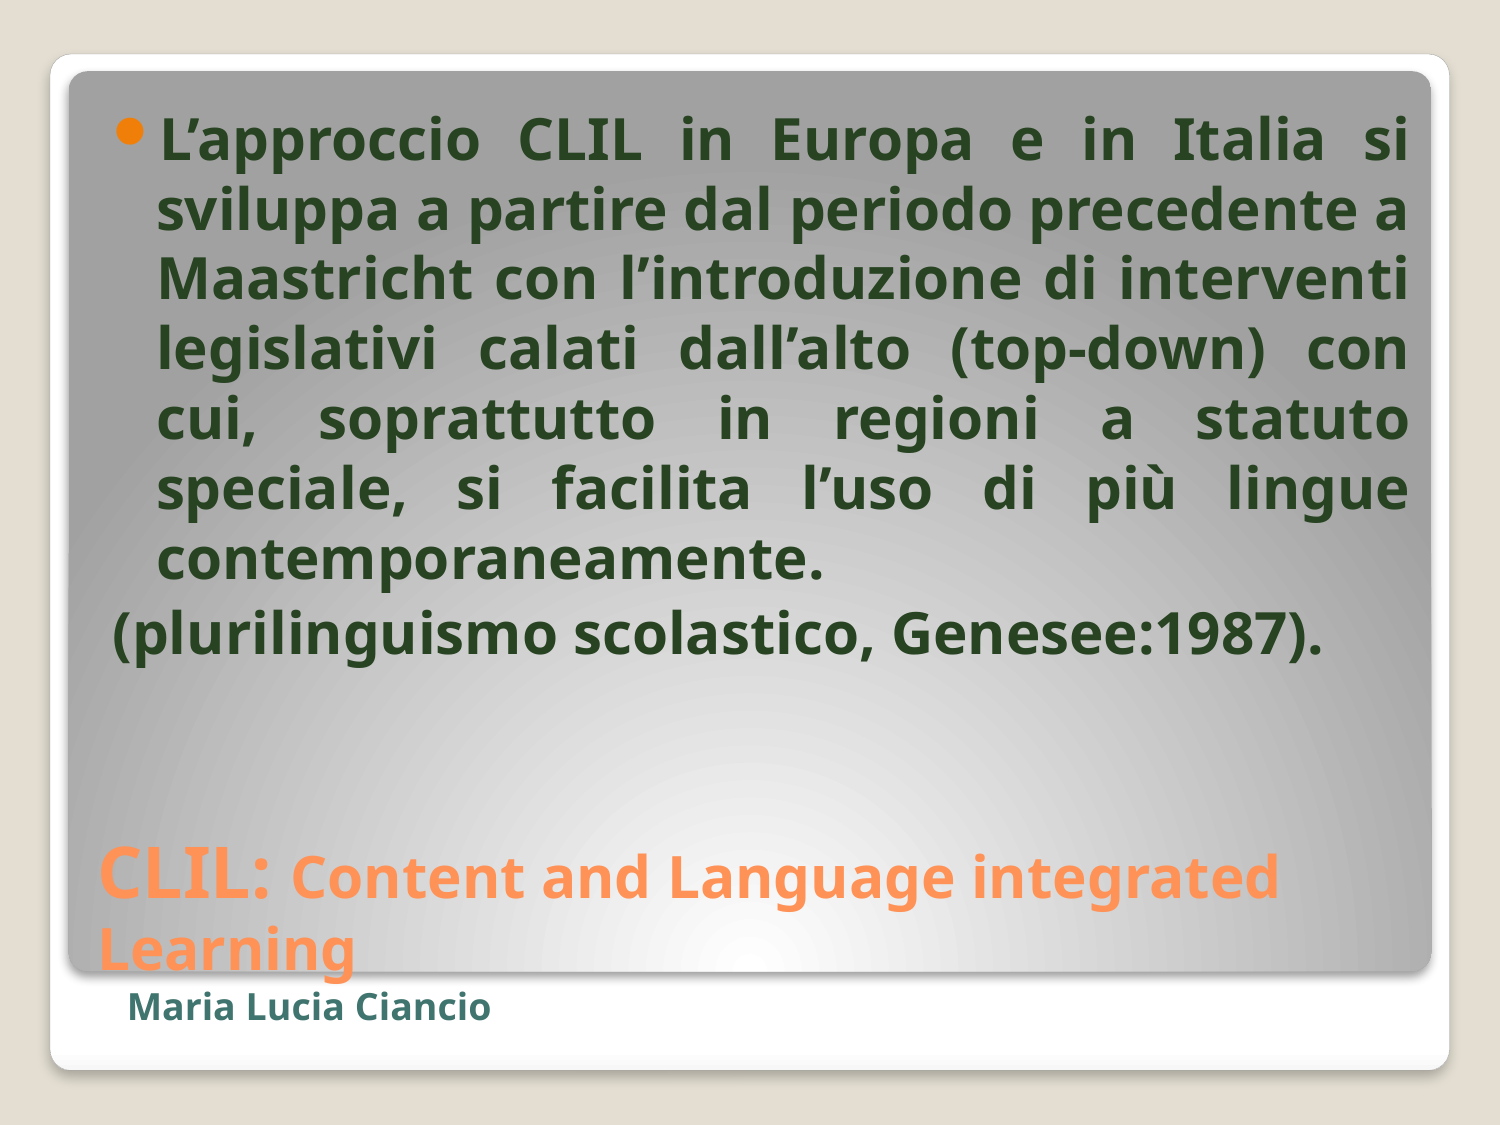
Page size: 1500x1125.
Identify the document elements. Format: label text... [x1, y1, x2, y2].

title CLIL: Content and Language integrated Learning [82, 817, 1425, 990]
text_box Maria Lucia Ciancio [112, 975, 573, 1036]
list L’approccio CLIL in Europa e in Italia si sviluppa a partire dal periodo precedente a Maastricht con l’introduzione di interventi legislativi calati dall’alto (top-down) con cui, soprattutto in regioni a statuto speciale, si facilita l’uso di più lingue contemporaneamente. (plurilinguismo scolastico, Genesee:1987). [82, 86, 1425, 774]
